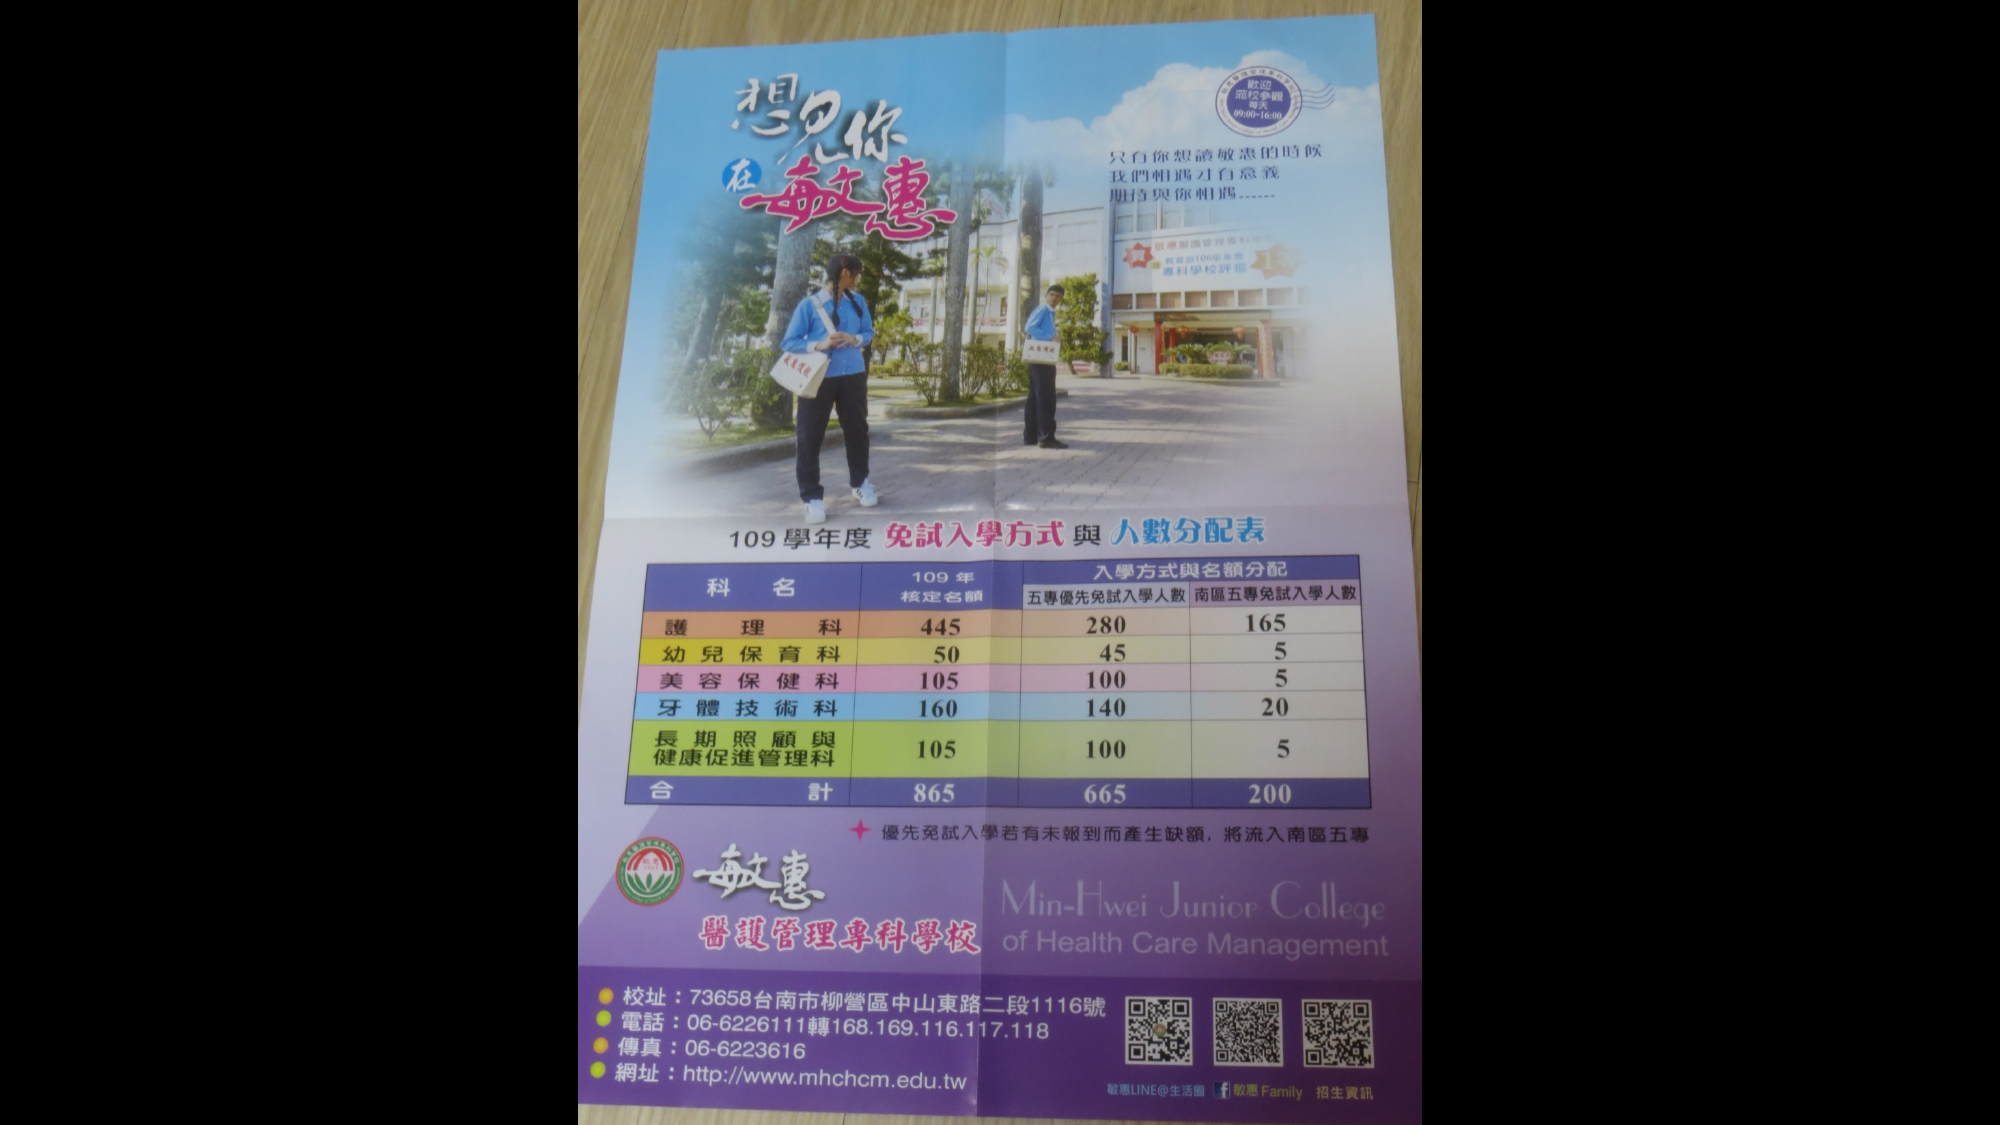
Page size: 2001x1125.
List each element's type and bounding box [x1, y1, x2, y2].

picture [578, 0, 1422, 1125]
